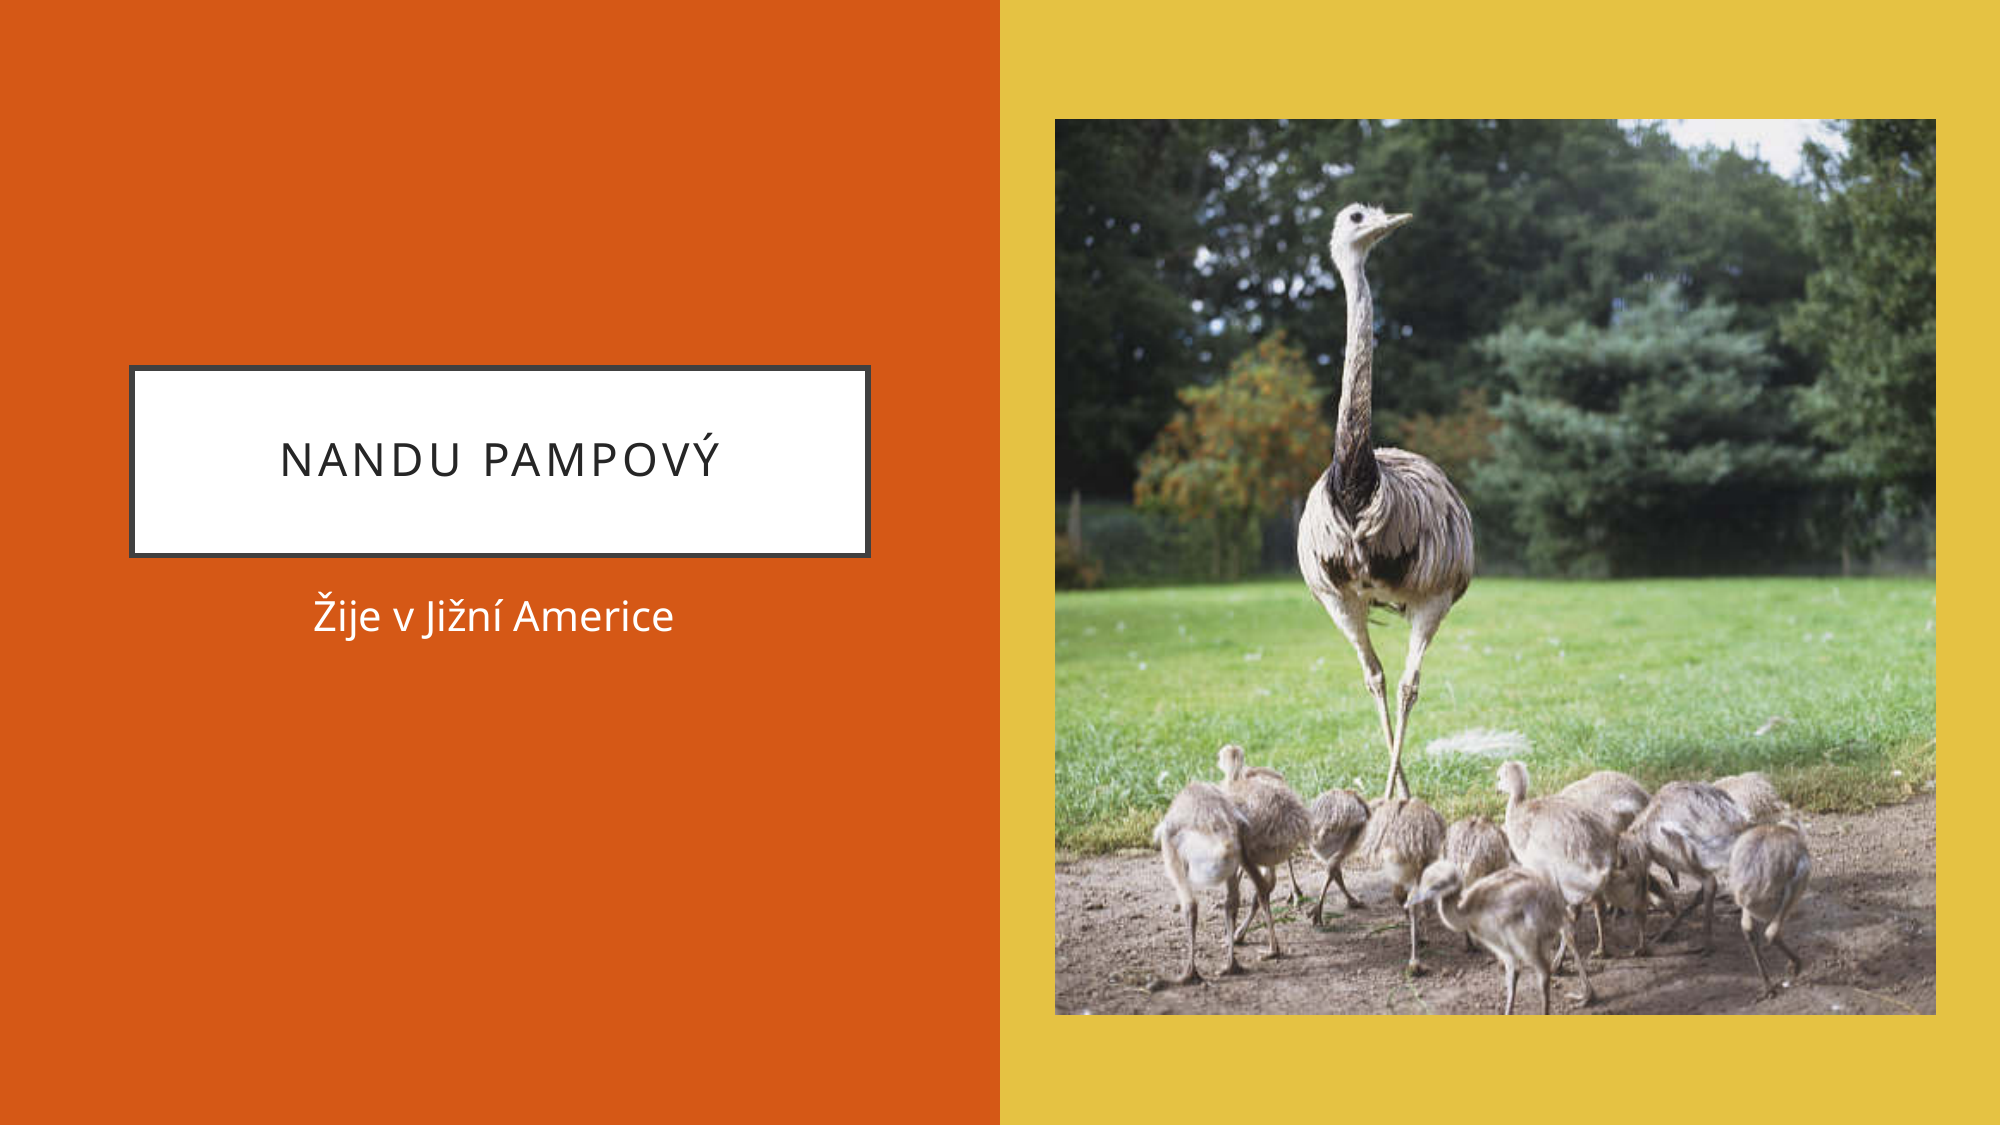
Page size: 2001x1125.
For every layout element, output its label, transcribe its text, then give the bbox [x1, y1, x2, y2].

list Žije v Jižní Americe [183, 582, 806, 943]
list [1054, 119, 1936, 1015]
title Nandu Pampový [129, 365, 871, 558]
